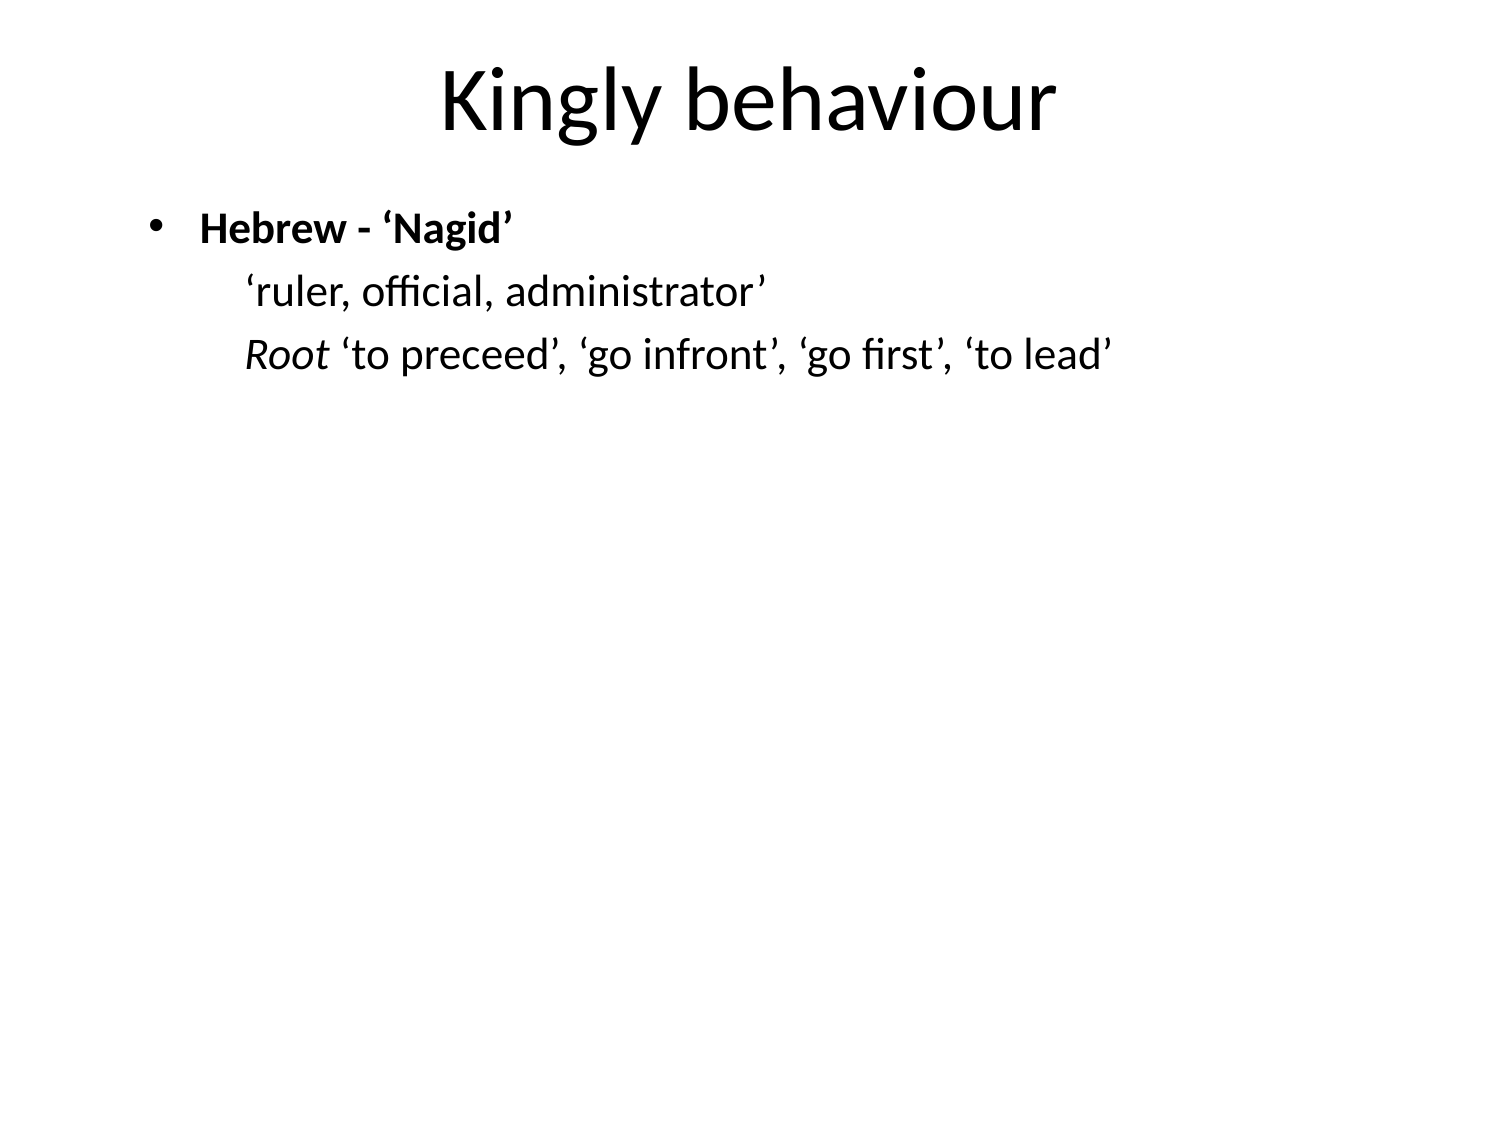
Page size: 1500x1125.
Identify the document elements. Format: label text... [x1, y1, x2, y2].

title Kingly behaviour [75, 0, 1425, 188]
list Hebrew - ‘Nagid’ ‘ruler, official, administrator’ Root ‘to preceed’, ‘go infront’, ‘go first’, ‘to lead’ 2 Samuel 6:20-21 20 Then David returned to bless his household. And Michal the daughter of Saul came out to meet David, and said, “How glorious was the king of Israel today, uncovering himself today in the eyes of the maids of his servants, as one of the base fellows shamelessly uncovers himself!” 21 So David said to Michal, “It was before the LORD, who chose me instead of your father and all his house, to appoint me ruler over the people of the LORD, over Israel. Therefore I will play music before the LORD. [133, 190, 1317, 1050]
